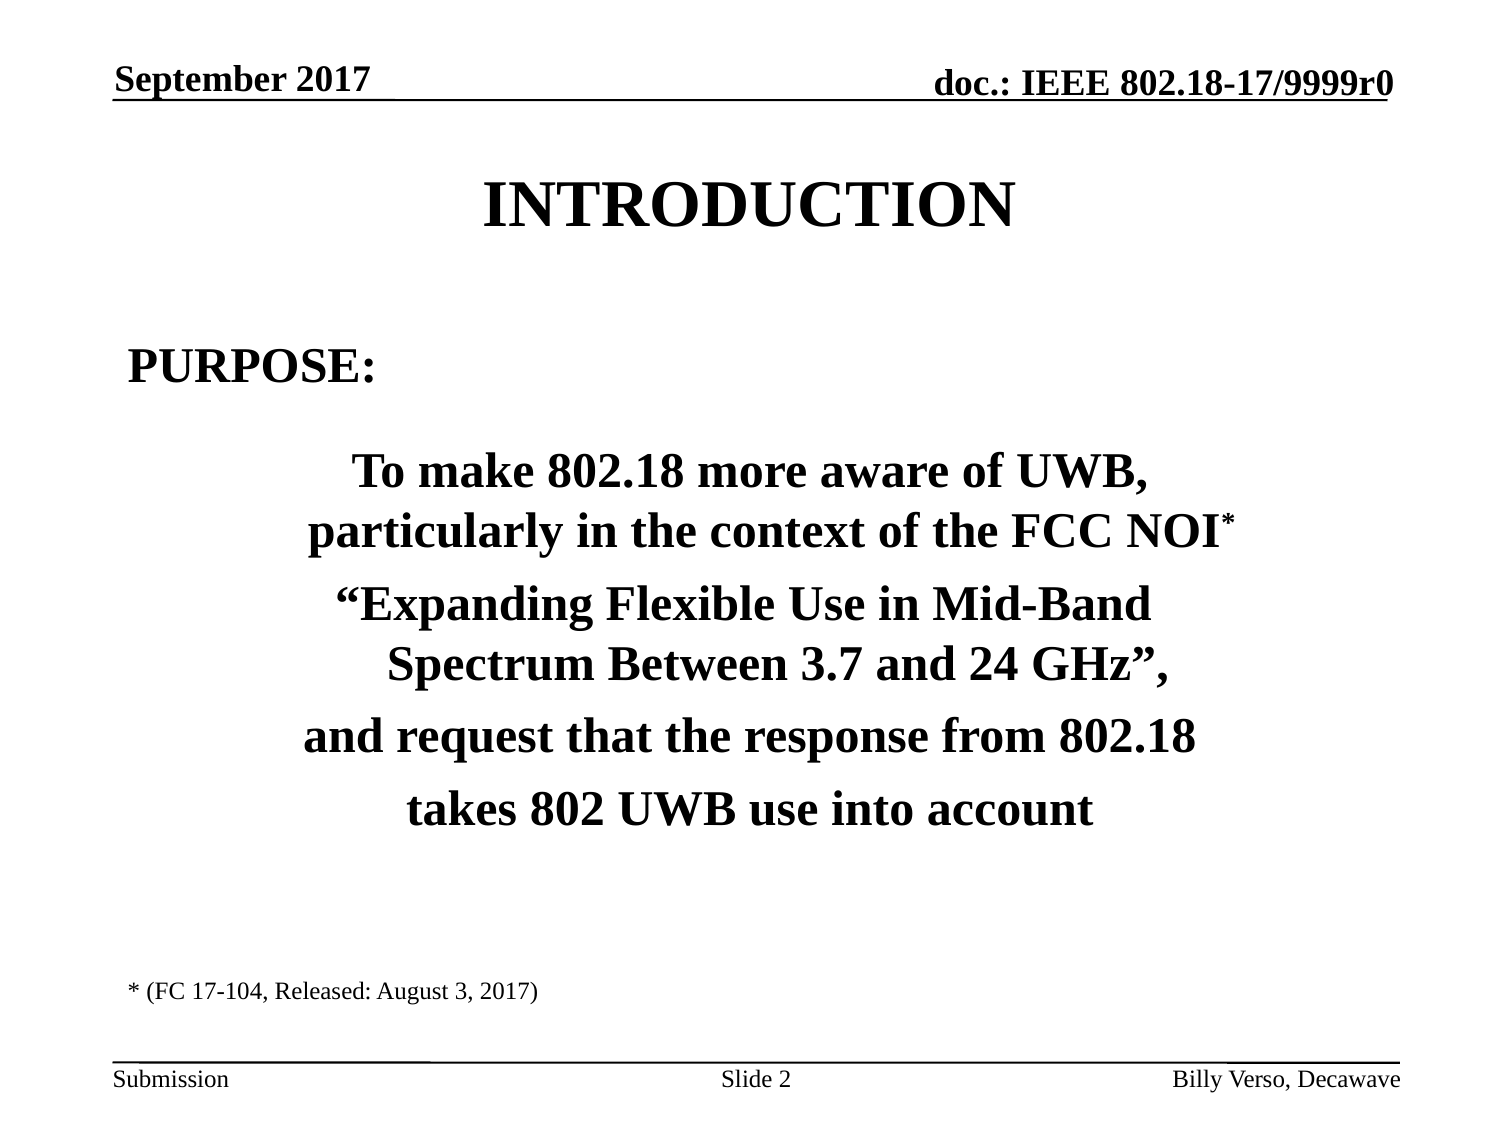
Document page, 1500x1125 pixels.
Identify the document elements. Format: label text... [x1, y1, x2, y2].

list PURPOSE: To make 802.18 more aware of UWB, particularly in the context of the FCC NOI* “Expanding Flexible Use in Mid-Band Spectrum Between 3.7 and 24 GHz”, and request that the response from 802.18 takes 802 UWB use into account * (FC 17-104, Released: August 3, 2017) [112, 324, 1388, 1000]
title INTRODUCTION [112, 112, 1388, 288]
footer Billy Verso, Decawave [878, 1061, 1402, 1093]
slide_number Slide 2 [712, 1061, 800, 1123]
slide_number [114, 54, 423, 100]
